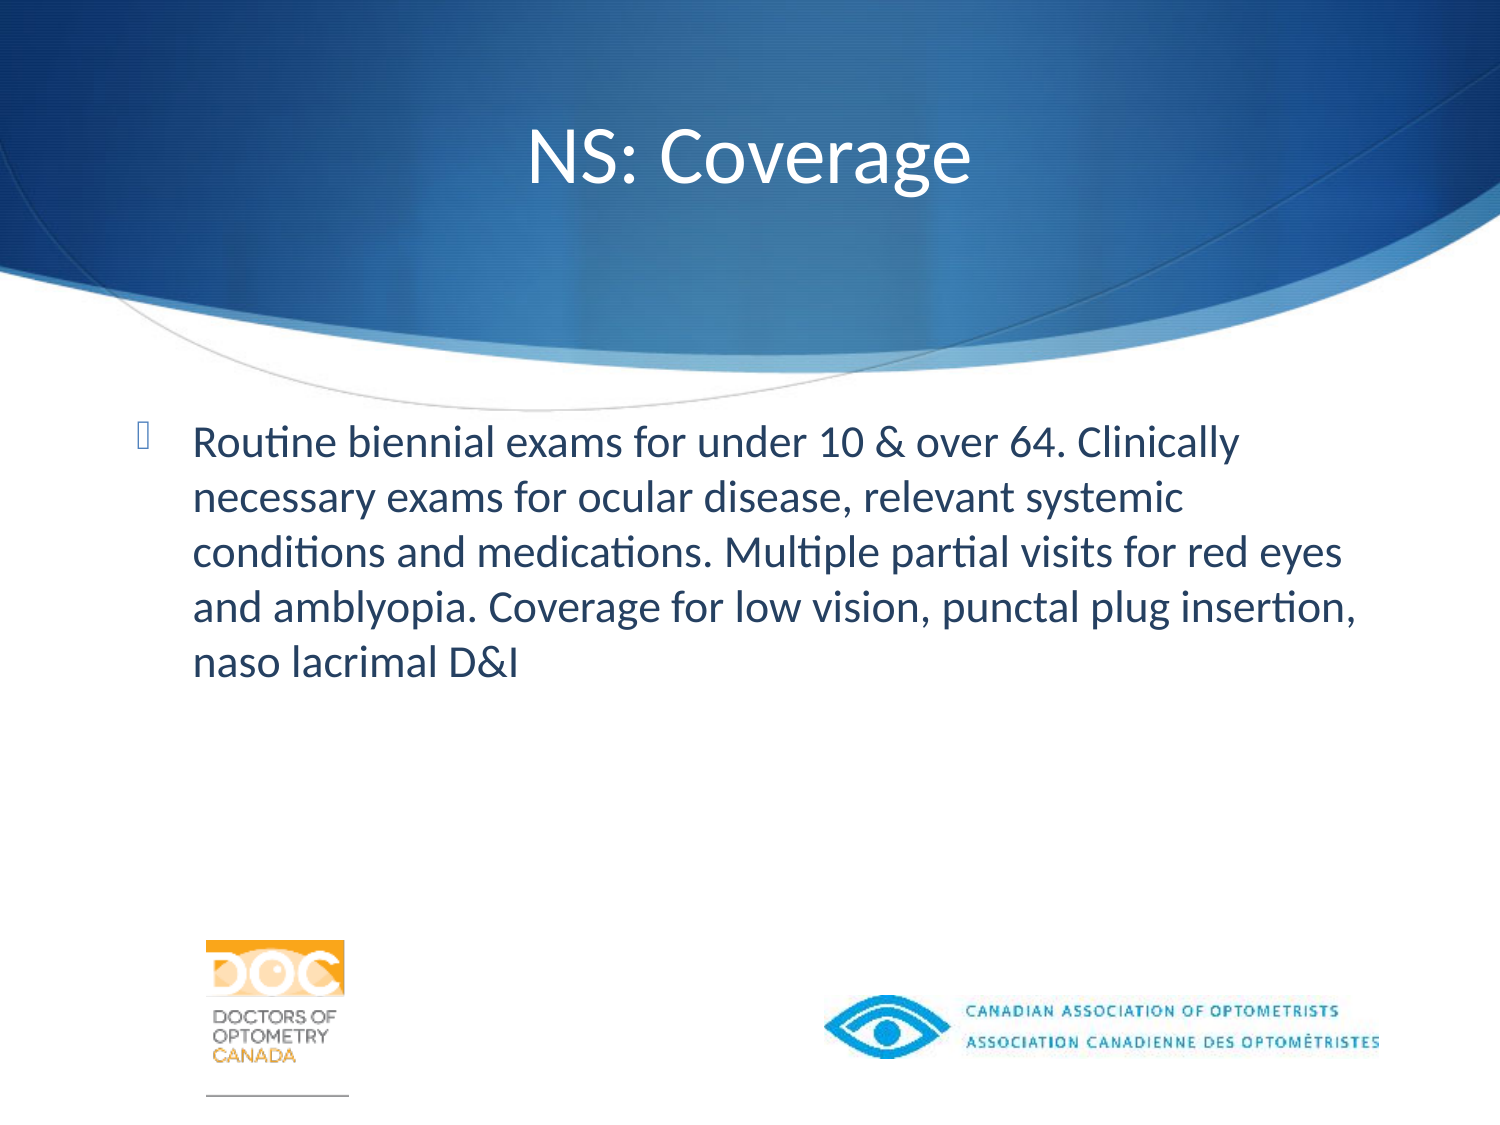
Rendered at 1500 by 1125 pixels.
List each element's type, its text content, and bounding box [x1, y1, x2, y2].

picture [0, 0, 1500, 1125]
title NS: Coverage [75, 56, 1425, 245]
list Routine biennial exams for under 10 & over 64. Clinically necessary exams for ocular disease, relevant systemic conditions and medications. Multiple partial visits for red eyes and amblyopia. Coverage for low vision, punctal plug insertion, naso lacrimal D&I [121, 404, 1379, 941]
